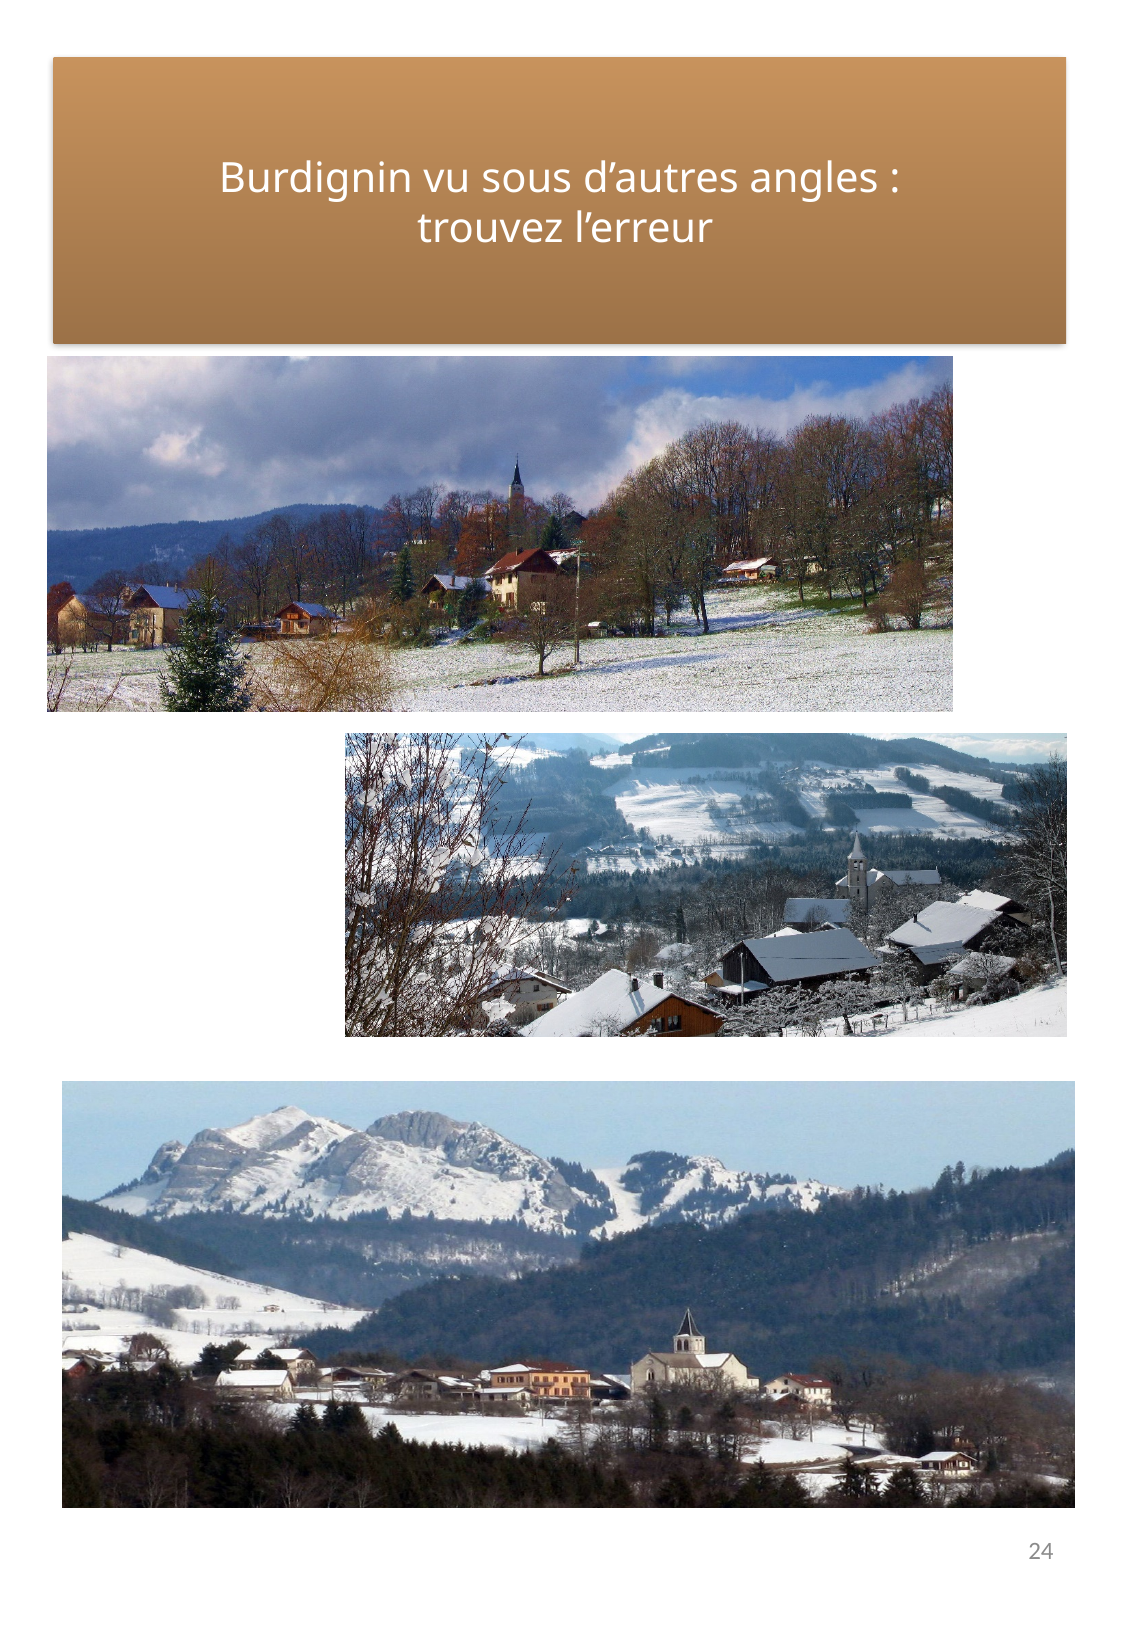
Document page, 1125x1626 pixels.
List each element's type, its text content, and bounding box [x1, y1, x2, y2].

list [56, 379, 1069, 1085]
picture [345, 733, 1067, 1037]
slide_number 24 [806, 1516, 1069, 1593]
title Burdignin vu sous d’autres angles : trouvez l’erreur [53, 57, 1067, 344]
picture [46, 356, 953, 712]
picture [61, 1081, 1075, 1508]
